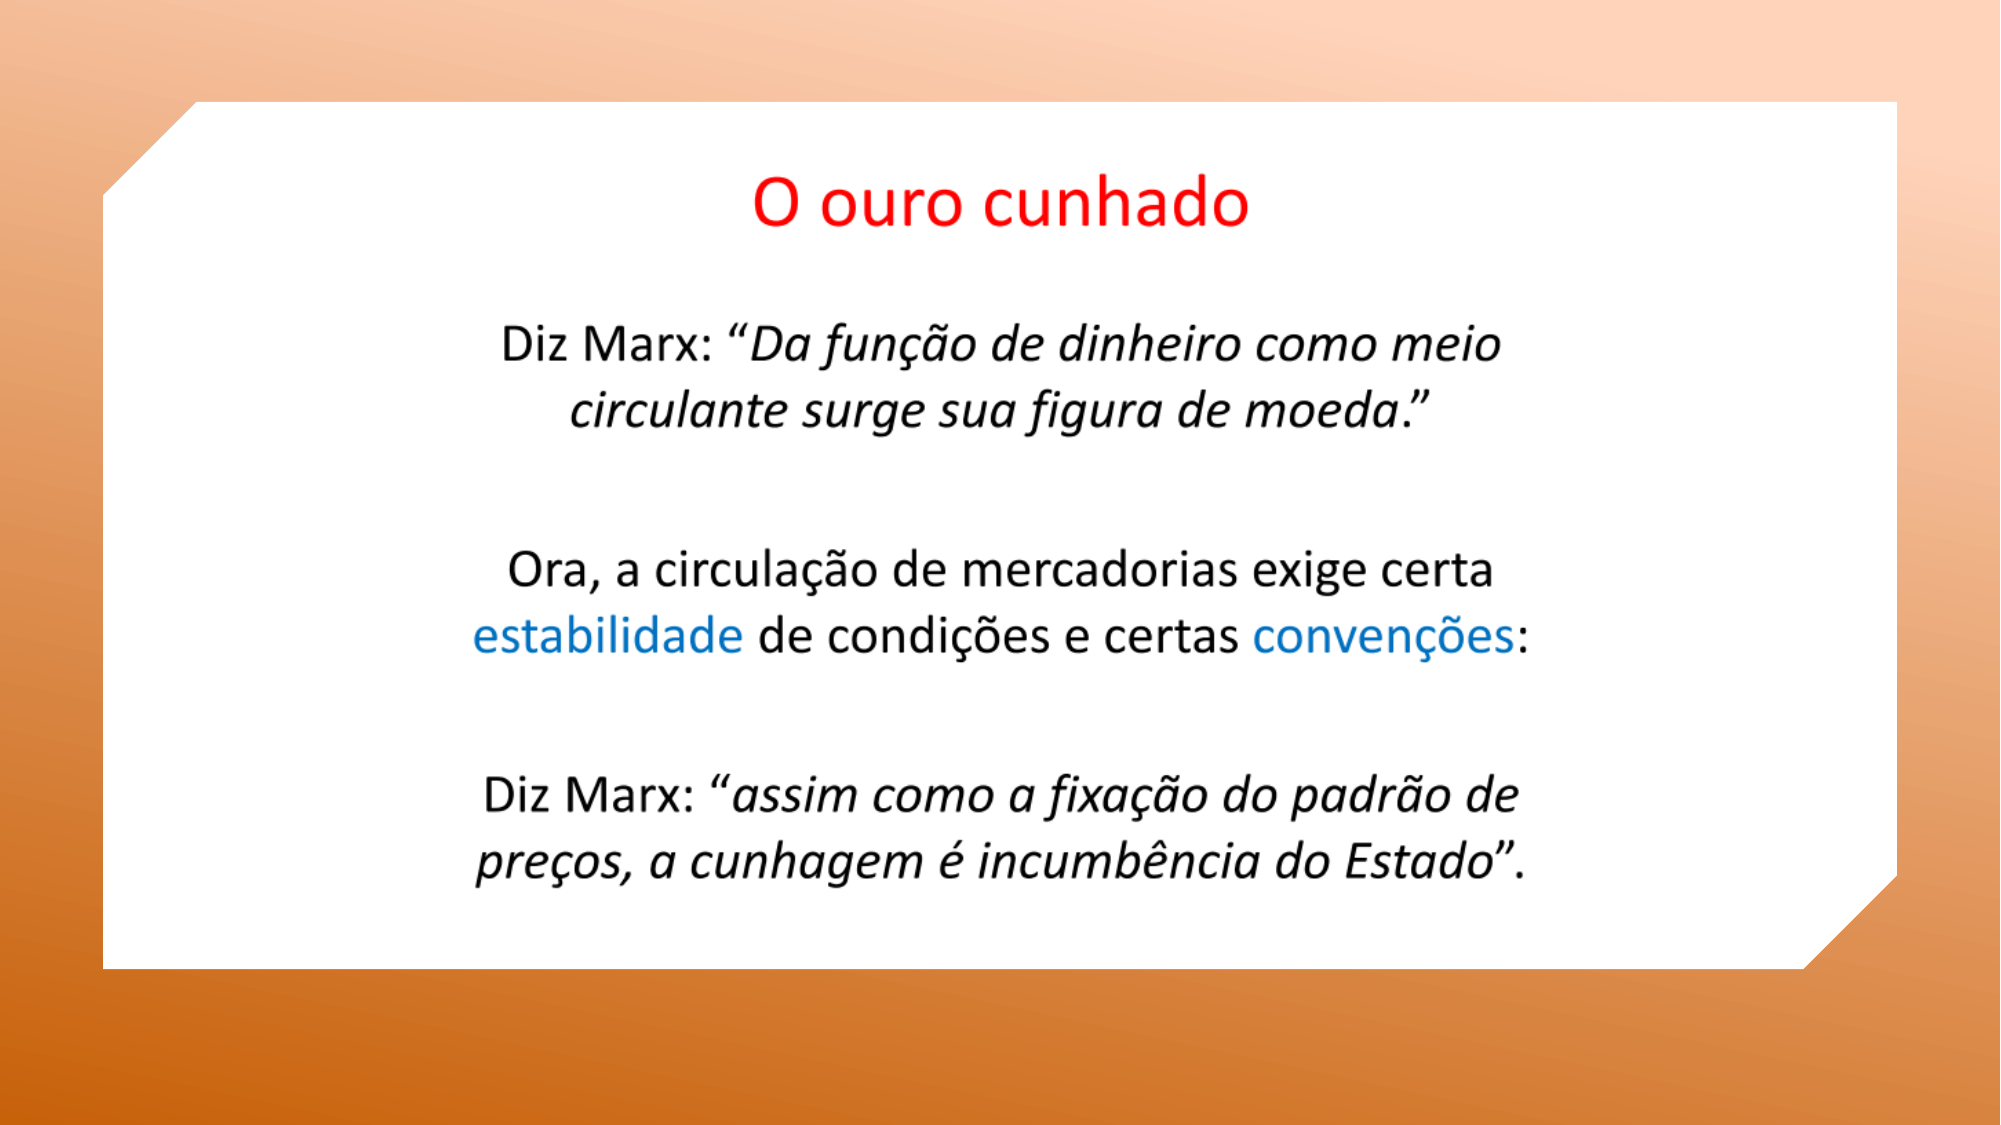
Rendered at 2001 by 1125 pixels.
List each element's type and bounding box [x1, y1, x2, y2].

text_box [101, 100, 1899, 971]
text_box [0, 0, 2000, 1125]
picture [419, 128, 1581, 943]
